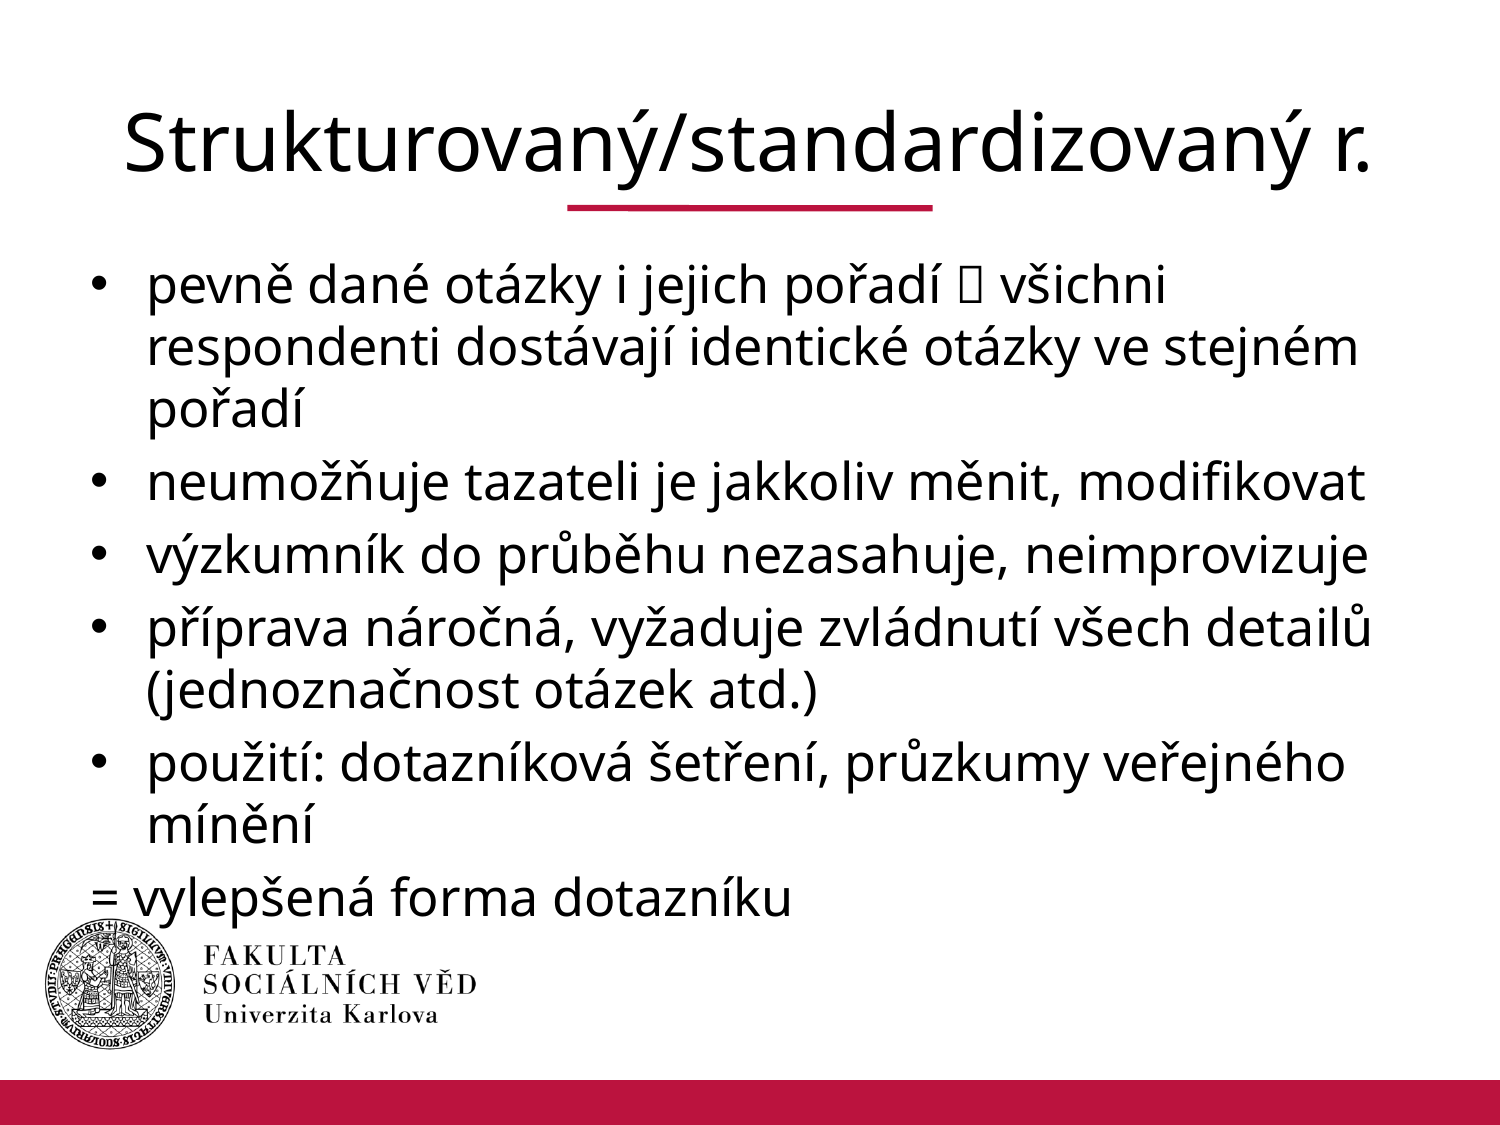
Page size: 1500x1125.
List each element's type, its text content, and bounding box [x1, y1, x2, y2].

title Strukturovaný/standardizovaný r. [75, 45, 1425, 233]
list pevně dané otázky i jejich pořadí  všichni respondenti dostávají identické otázky ve stejném pořadí neumožňuje tazateli je jakkoliv měnit, modifikovat výzkumník do průběhu nezasahuje, neimprovizuje příprava náročná, vyžaduje zvládnutí všech detailů (jednoznačnost otázek atd.) použití: dotazníková šetření, průzkumy veřejného mínění = vylepšená forma dotazníku [75, 243, 1471, 986]
picture [41, 916, 479, 1051]
